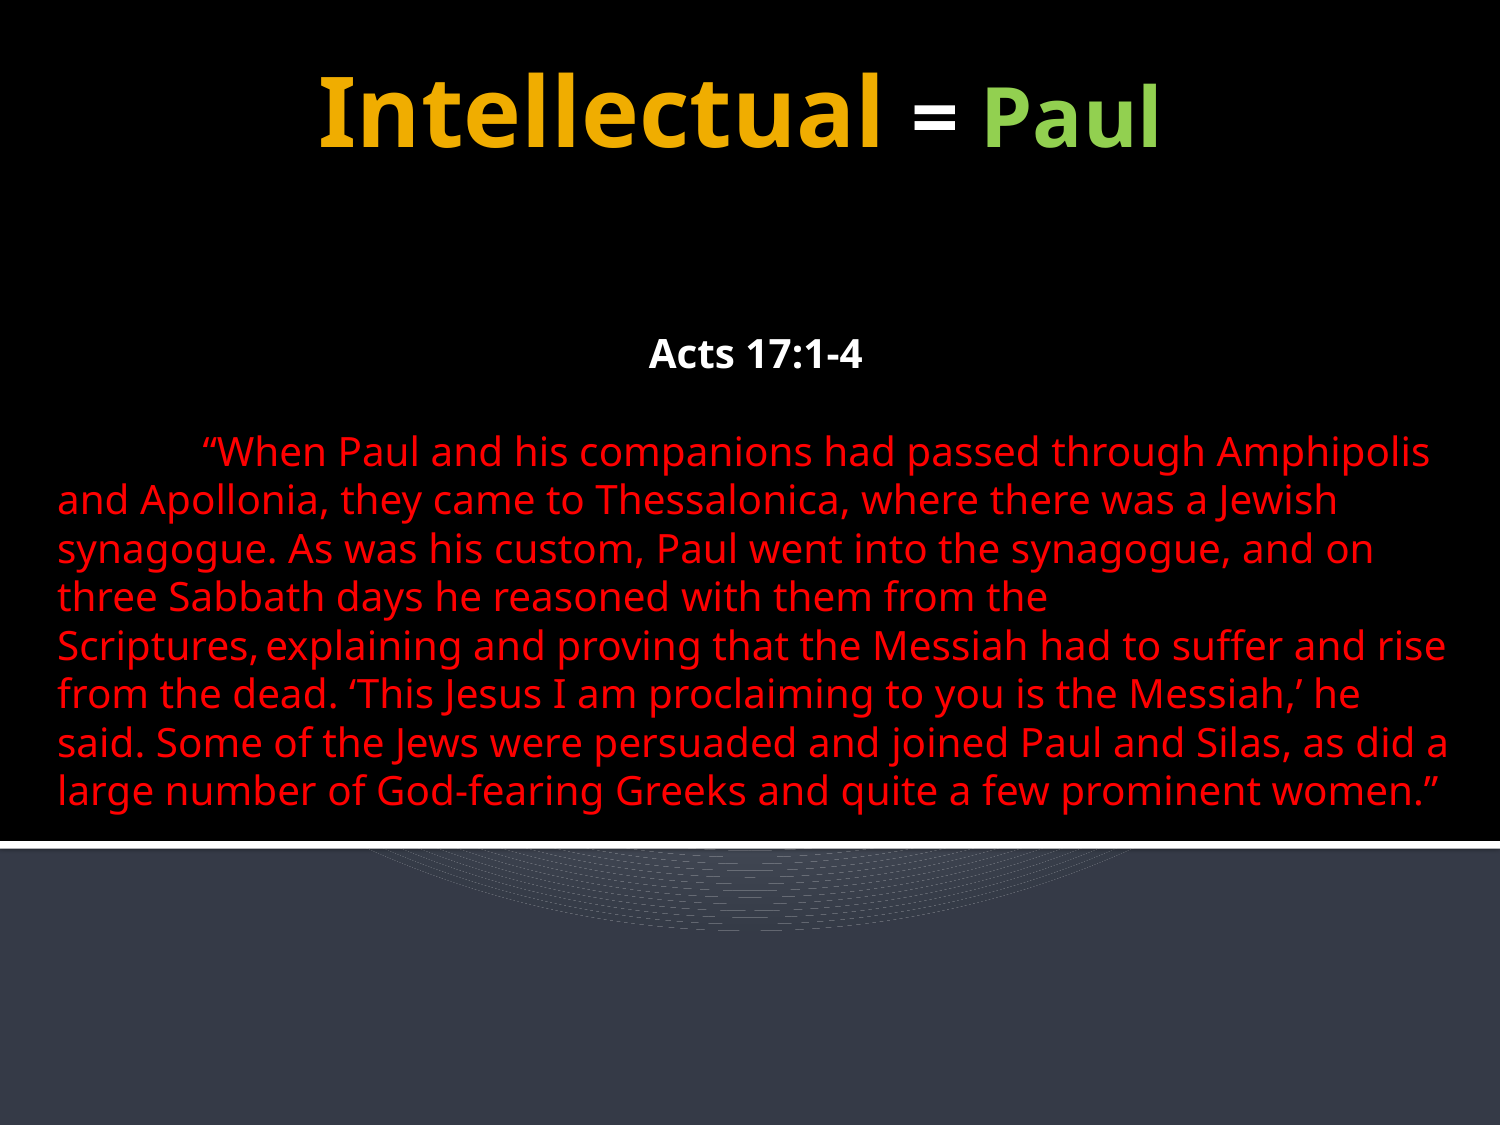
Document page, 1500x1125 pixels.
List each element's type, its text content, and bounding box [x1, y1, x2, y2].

title Intellectual = Paul [99, 50, 1375, 292]
subtitle Acts 17:1-4 “When Paul and his companions had passed through Amphipolis and Apollonia, they came to Thessalonica, where there was a Jewish synagogue. As was his custom, Paul went into the synagogue, and on three Sabbath days he reasoned with them from the Scriptures, explaining and proving that the Messiah had to suffer and rise from the dead. ‘This Jesus I am proclaiming to you is the Messiah,’ he said. Some of the Jews were persuaded and joined Paul and Silas, as did a large number of God-fearing Greeks and quite a few prominent women.” [37, 312, 1463, 863]
